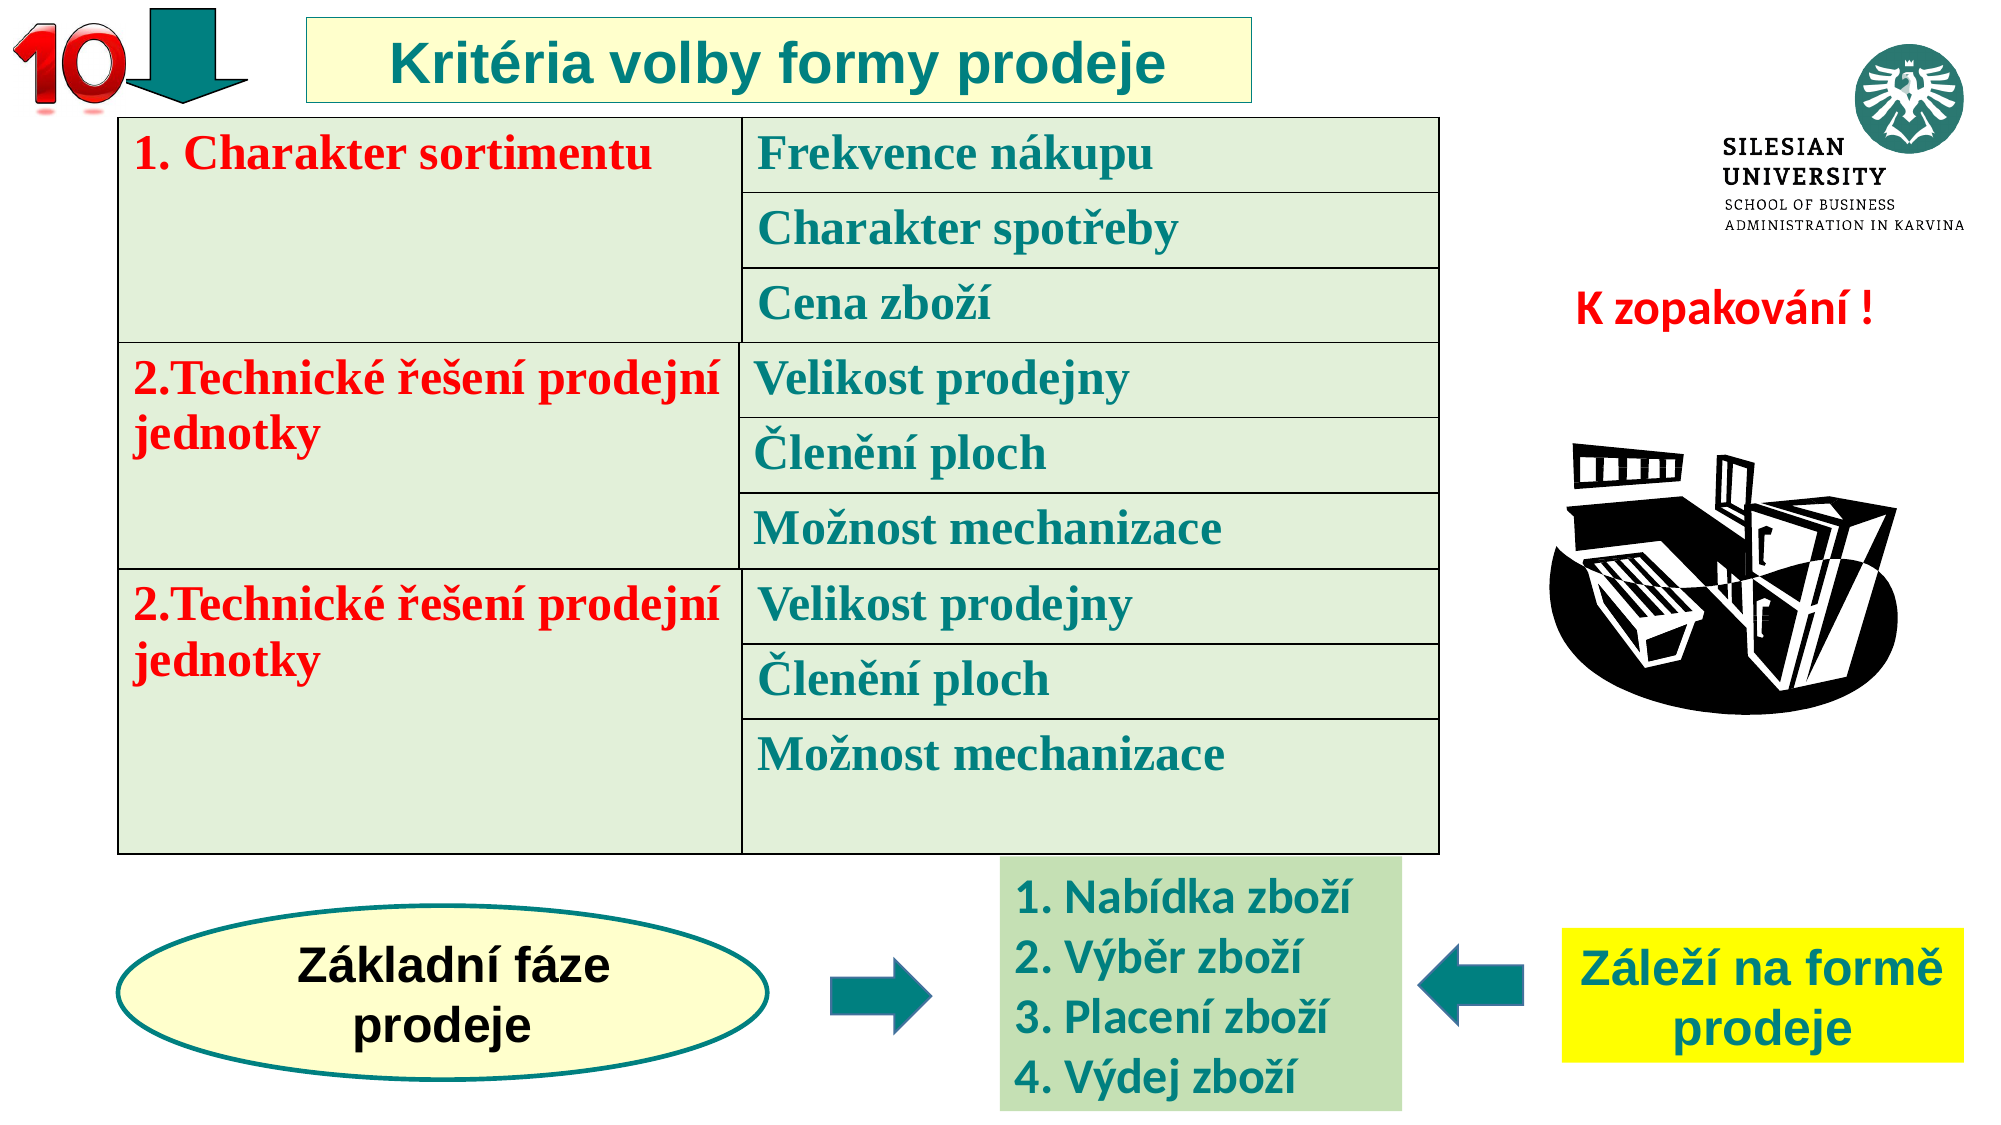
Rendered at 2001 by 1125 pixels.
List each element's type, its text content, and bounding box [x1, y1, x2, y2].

table_cell Cena zboží [743, 269, 1438, 342]
text_box 1. Nabídka zboží 2. Výběr zboží 3. Placení zboží 4. Výdej zboží [999, 856, 1403, 1112]
text_box [126, 8, 248, 104]
table_cell Členění ploch [740, 418, 1438, 492]
picture [1549, 443, 1898, 715]
table_cell Členění ploch [743, 645, 1438, 718]
table_header 2.Technické řešení prodejní jednotky [119, 570, 741, 853]
text_box Základní fáze prodeje [117, 905, 768, 1080]
text_box K zopakování ! [1561, 266, 1903, 342]
table_cell Možnost mechanizace [740, 494, 1438, 568]
text_box [830, 956, 933, 1036]
table_cell Charakter spotřeby [743, 193, 1438, 267]
text_box Kritéria volby formy prodeje [306, 17, 1252, 103]
table_cell Možnost mechanizace [743, 720, 1438, 853]
text_box Záleží na formě prodeje [1561, 927, 1964, 1063]
text_box [1417, 943, 1525, 1028]
table_header Frekvence nákupu [743, 118, 1438, 192]
table_header 2.Technické řešení prodejní jednotky [119, 343, 738, 568]
picture [1723, 44, 1964, 230]
table_header Velikost prodejny [743, 570, 1438, 643]
table_header Velikost prodejny [740, 343, 1438, 417]
picture [13, 23, 126, 117]
table_header 1. Charakter sortimentu [119, 118, 741, 342]
